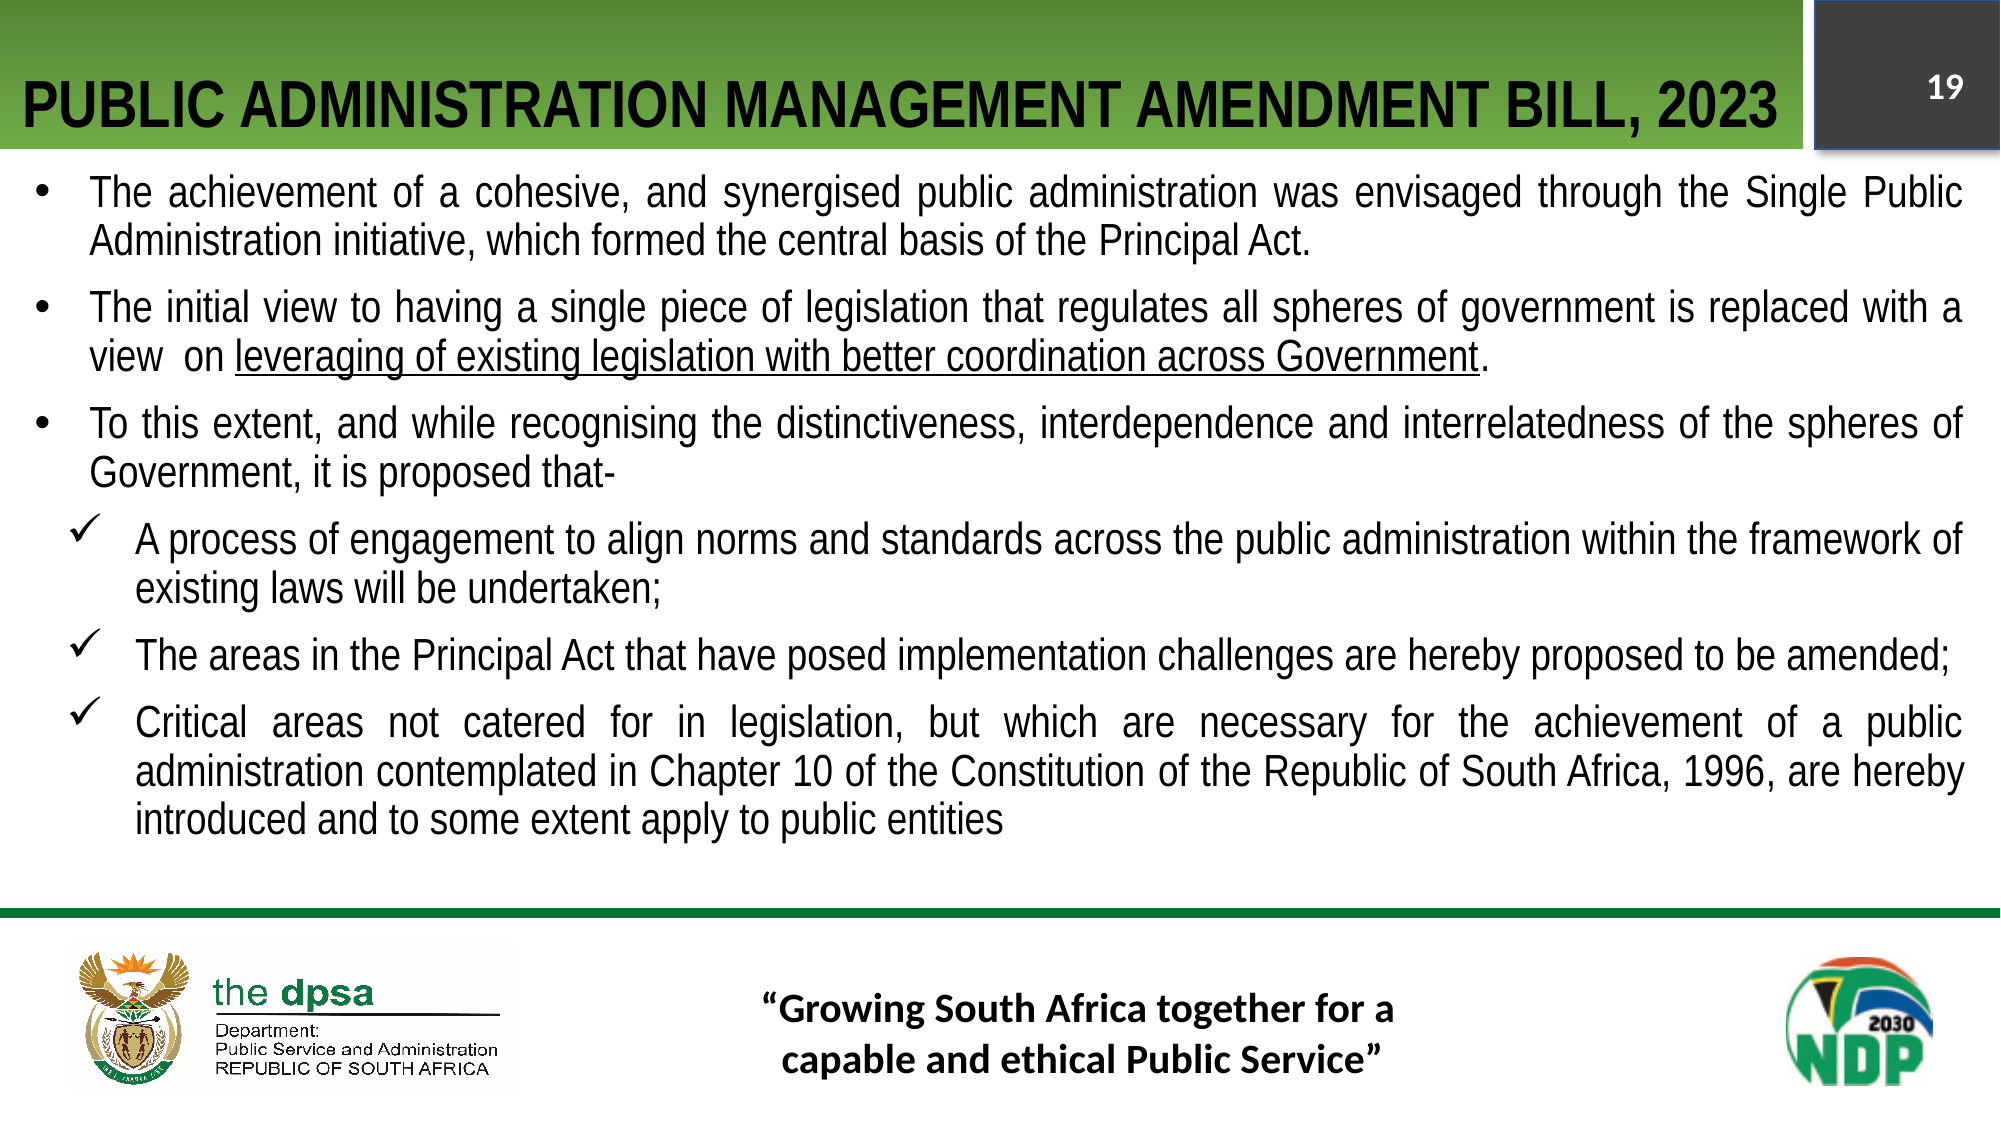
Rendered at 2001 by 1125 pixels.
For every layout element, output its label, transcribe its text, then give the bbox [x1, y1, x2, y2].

text_box [1814, 0, 2000, 150]
subtitle The achievement of a cohesive, and synergised public administration was envisaged through the Single Public Administration initiative, which formed the central basis of the Principal Act. The initial view to having a single piece of legislation that regulates all spheres of government is replaced with a view on leveraging of existing legislation with better coordination across Government. To this extent, and while recognising the distinctiveness, interdependence and interrelatedness of the spheres of Government, it is proposed that- A process of engagement to align norms and standards across the public administration within the framework of existing laws will be undertaken; The areas in the Principal Act that have posed implementation challenges are hereby proposed to be amended; Critical areas not catered for in legislation, but which are necessary for the achievement of a public administration contemplated in Chapter 10 of the Constitution of the Republic of South Africa, 1996, are hereby introduced and to some extent apply to public entities [19, 160, 1981, 894]
picture [1786, 957, 1933, 1086]
slide_number 19 [1897, 54, 1993, 115]
title PUBLIC ADMINISTRATION MANAGEMENT AMENDMENT BILL, 2023 [0, 0, 1804, 149]
picture [67, 942, 516, 1093]
